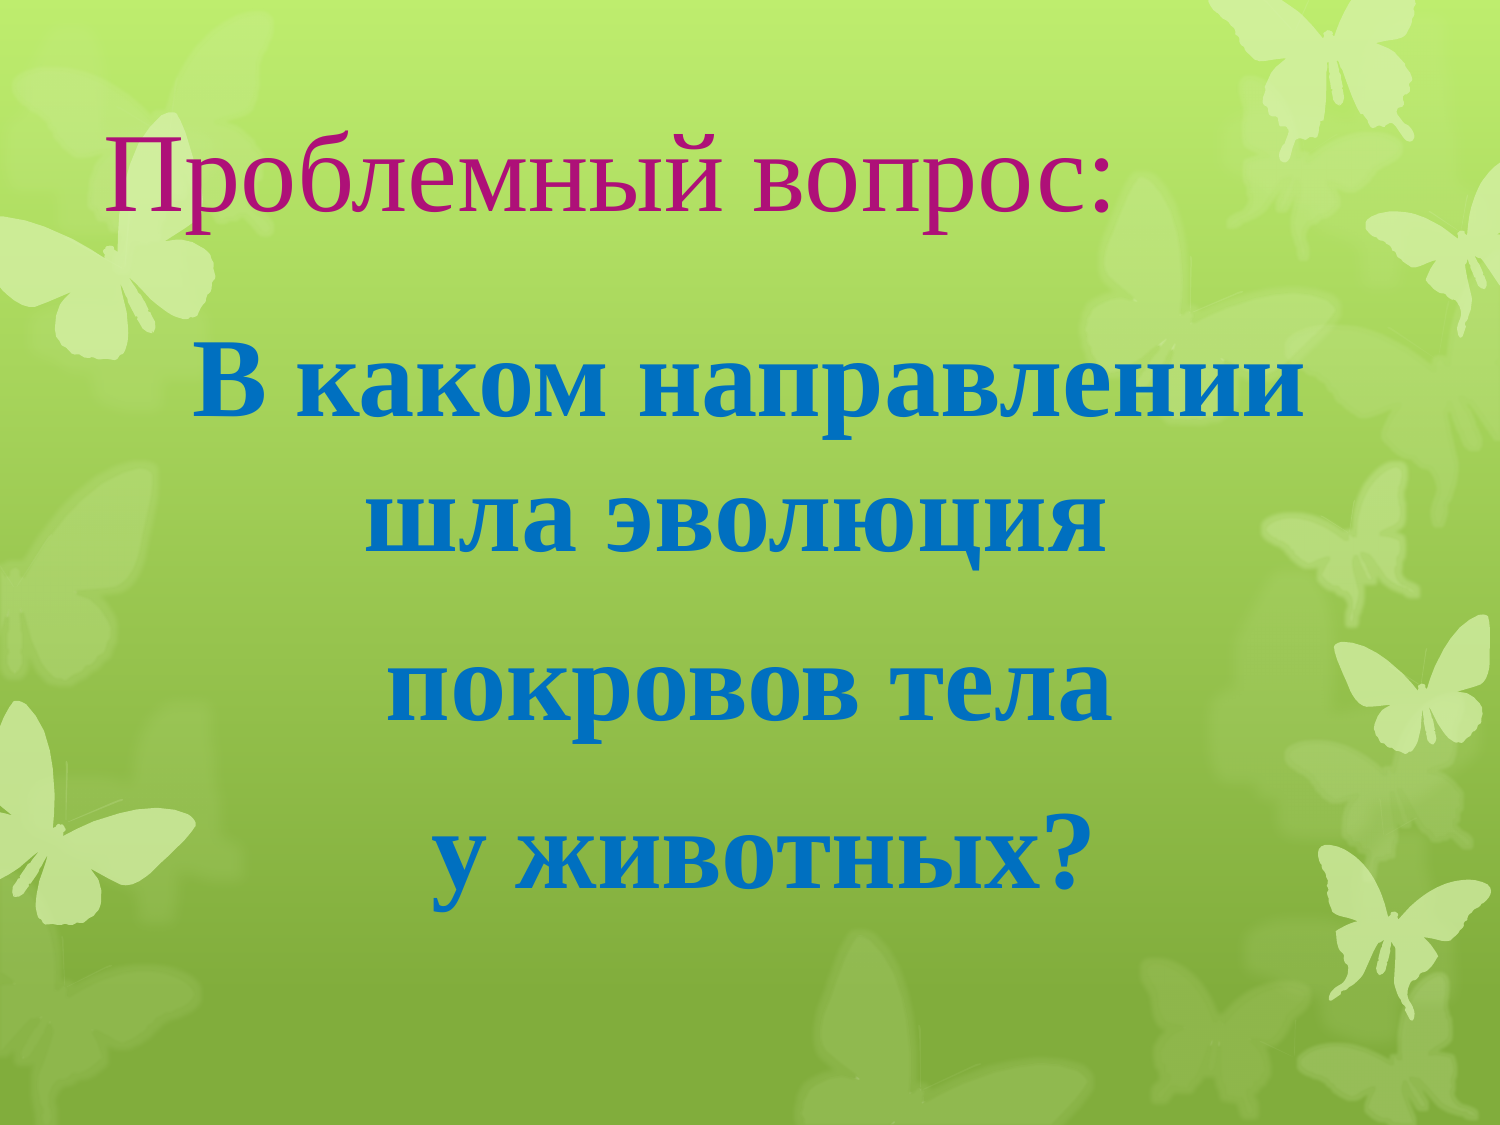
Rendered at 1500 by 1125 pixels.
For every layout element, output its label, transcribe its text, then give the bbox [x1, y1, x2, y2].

title Проблемный вопрос: [88, 54, 1431, 279]
list В каком направлении шла эволюция покровов тела у животных? [165, 296, 1335, 962]
